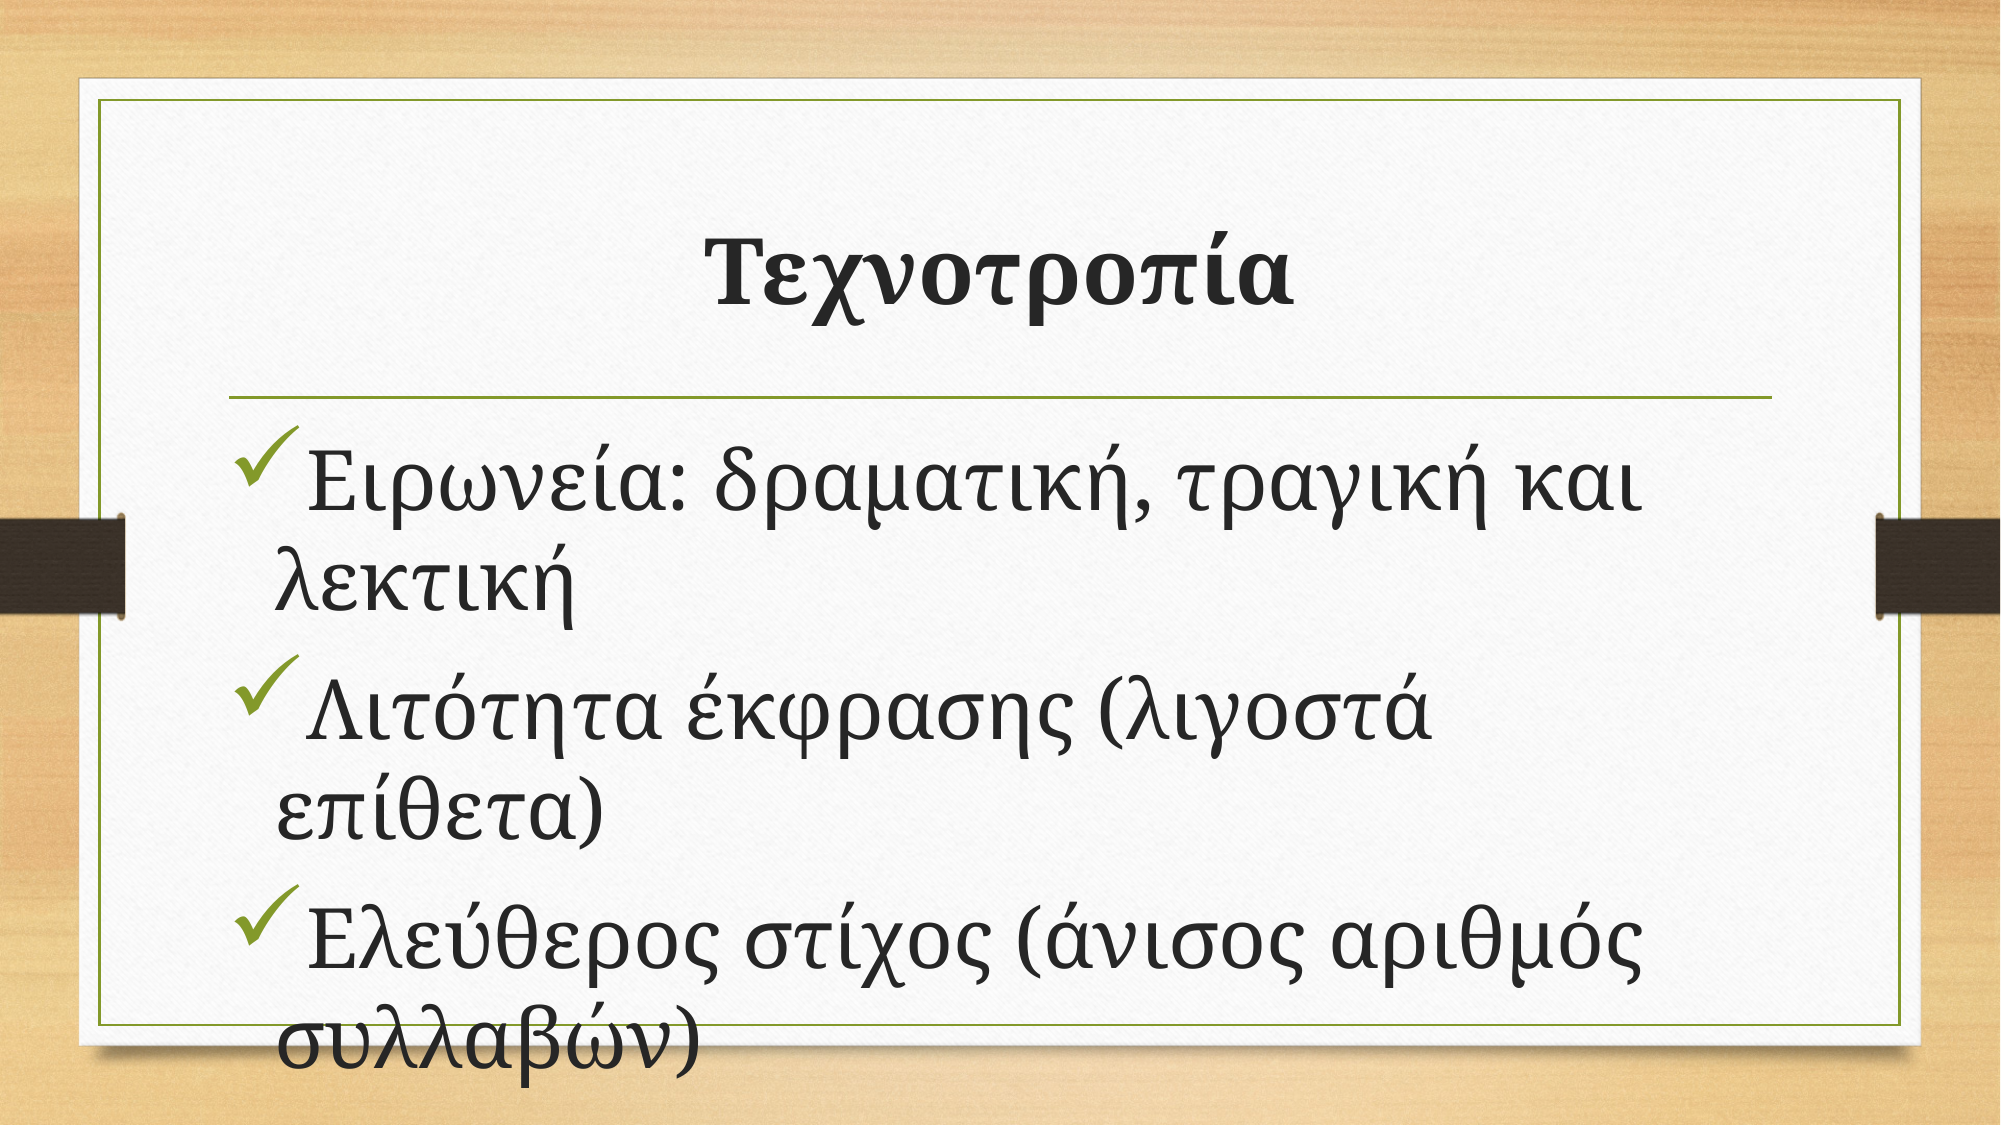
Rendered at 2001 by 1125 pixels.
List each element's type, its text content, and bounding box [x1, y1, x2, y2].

title Τεχνοτροπία [212, 161, 1788, 375]
list Ειρωνεία: δραματική, τραγική και λεκτική Λιτότητα έκφρασης (λιγοστά επίθετα) Ελεύθερος στίχος (άνισος αριθμός συλλαβών) [212, 419, 1788, 964]
picture [0, 0, 2001, 1125]
